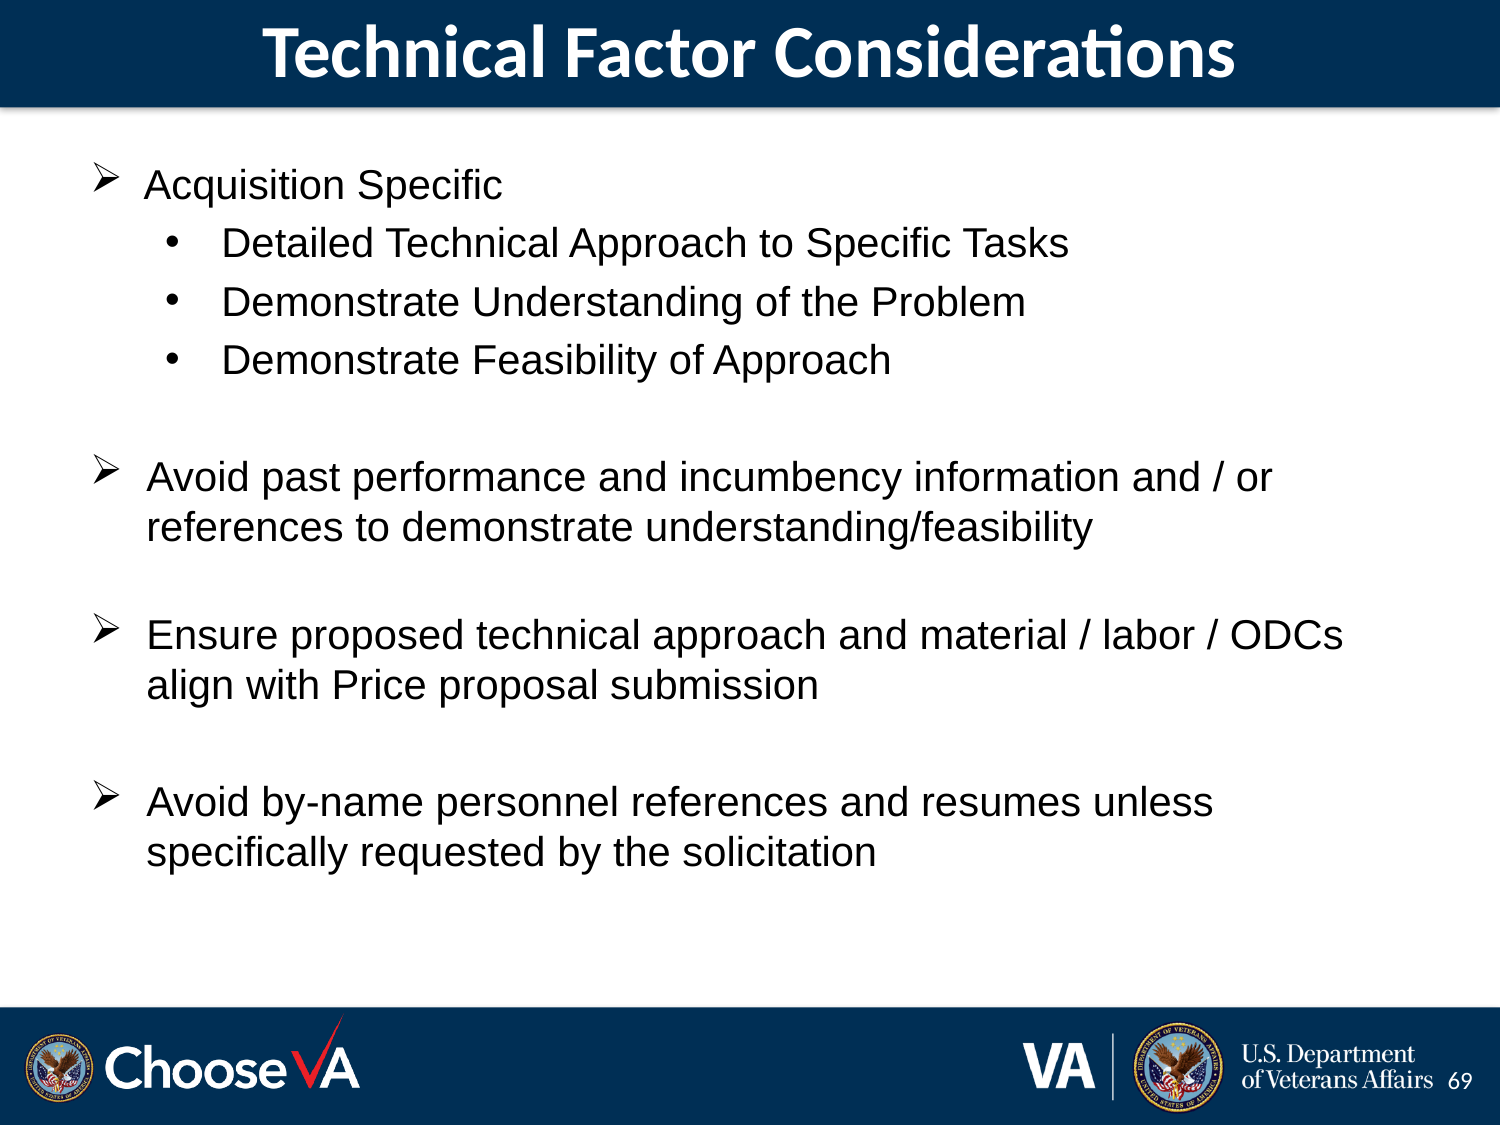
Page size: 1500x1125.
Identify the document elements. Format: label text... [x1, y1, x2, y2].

picture [1017, 1014, 1438, 1120]
picture [24, 1012, 360, 1103]
title Technical Factor Considerations [0, 0, 1500, 108]
slide_number 69 [1425, 1049, 1489, 1110]
list Acquisition Specific Detailed Technical Approach to Specific Tasks Demonstrate Understanding of the Problem Demonstrate Feasibility of Approach Avoid past performance and incumbency information and / or references to demonstrate understanding/feasibility Ensure proposed technical approach and material / labor / ODCs align with Price proposal submission Avoid by-name personnel references and resumes unless specifically requested by the solicitation [75, 149, 1425, 975]
